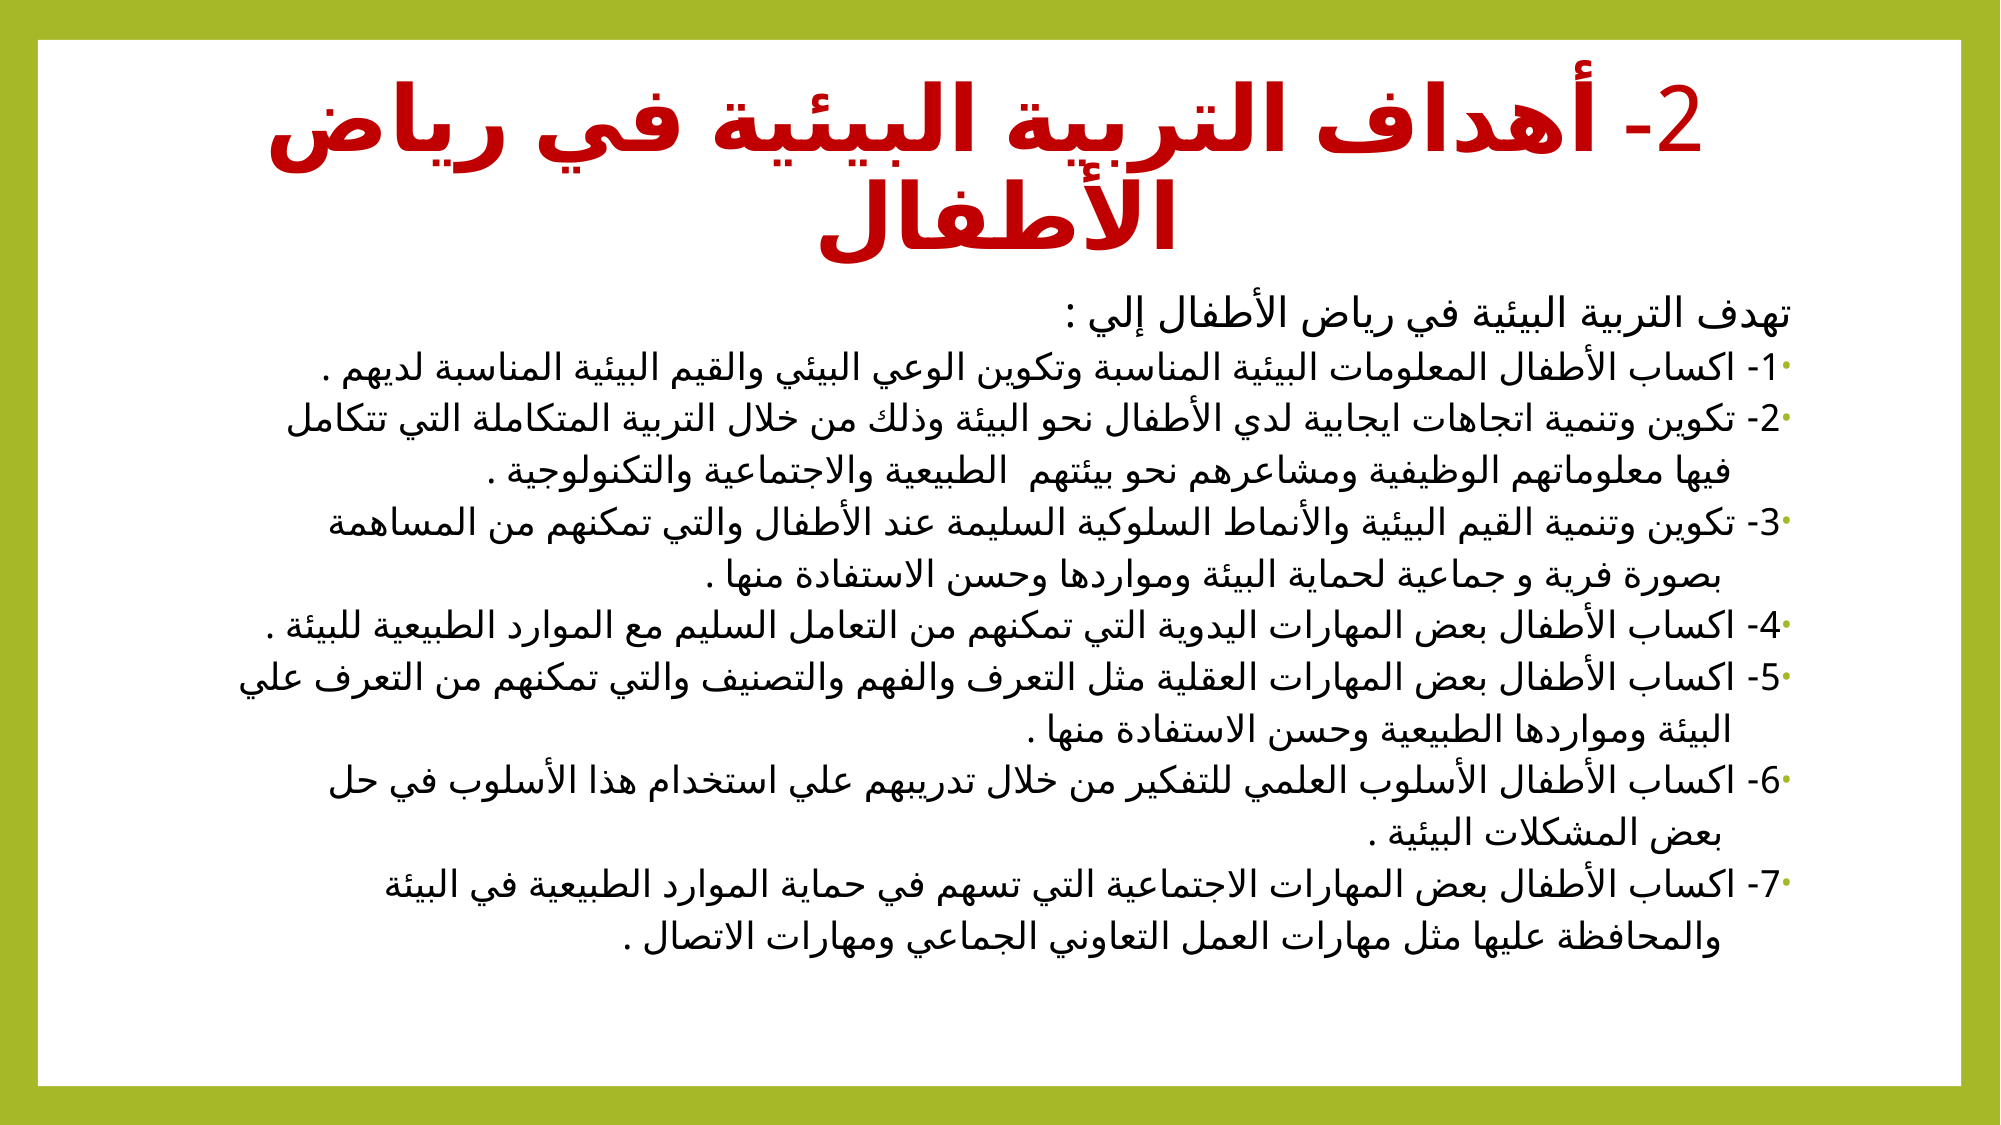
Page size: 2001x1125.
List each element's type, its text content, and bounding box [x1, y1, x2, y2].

title 2- أهداف التربية البيئية في رياض الأطفال [187, 99, 1808, 242]
list تهدف التربية البيئية في رياض الأطفال إلي : 1- اكساب الأطفال المعلومات البيئية المناسبة وتكوين الوعي البيئي والقيم البيئية المناسبة لديهم . 2- تكوين وتنمية اتجاهات ايجابية لدي الأطفال نحو البيئة وذلك من خلال التربية المتكاملة التي تتكامل فيها معلوماتهم الوظيفية ومشاعرهم نحو بيئتهم الطبيعية والاجتماعية والتكنولوجية . 3- تكوين وتنمية القيم البيئية والأنماط السلوكية السليمة عند الأطفال والتي تمكنهم من المساهمة بصورة فرية و جماعية لحماية البيئة ومواردها وحسن الاستفادة منها . 4- اكساب الأطفال بعض المهارات اليدوية التي تمكنهم من التعامل السليم مع الموارد الطبيعية للبيئة . 5- اكساب الأطفال بعض المهارات العقلية مثل التعرف والفهم والتصنيف والتي تمكنهم من التعرف علي البيئة ومواردها الطبيعية وحسن الاستفادة منها . 6- اكساب الأطفال الأسلوب العلمي للتفكير من خلال تدريبهم علي استخدام هذا الأسلوب في حل بعض المشكلات البيئية . 7- اكساب الأطفال بعض المهارات الاجتماعية التي تسهم في حماية الموارد الطبيعية في البيئة والمحافظة عليها مثل مهارات العمل التعاوني الجماعي ومهارات الاتصال . [187, 270, 1808, 1000]
